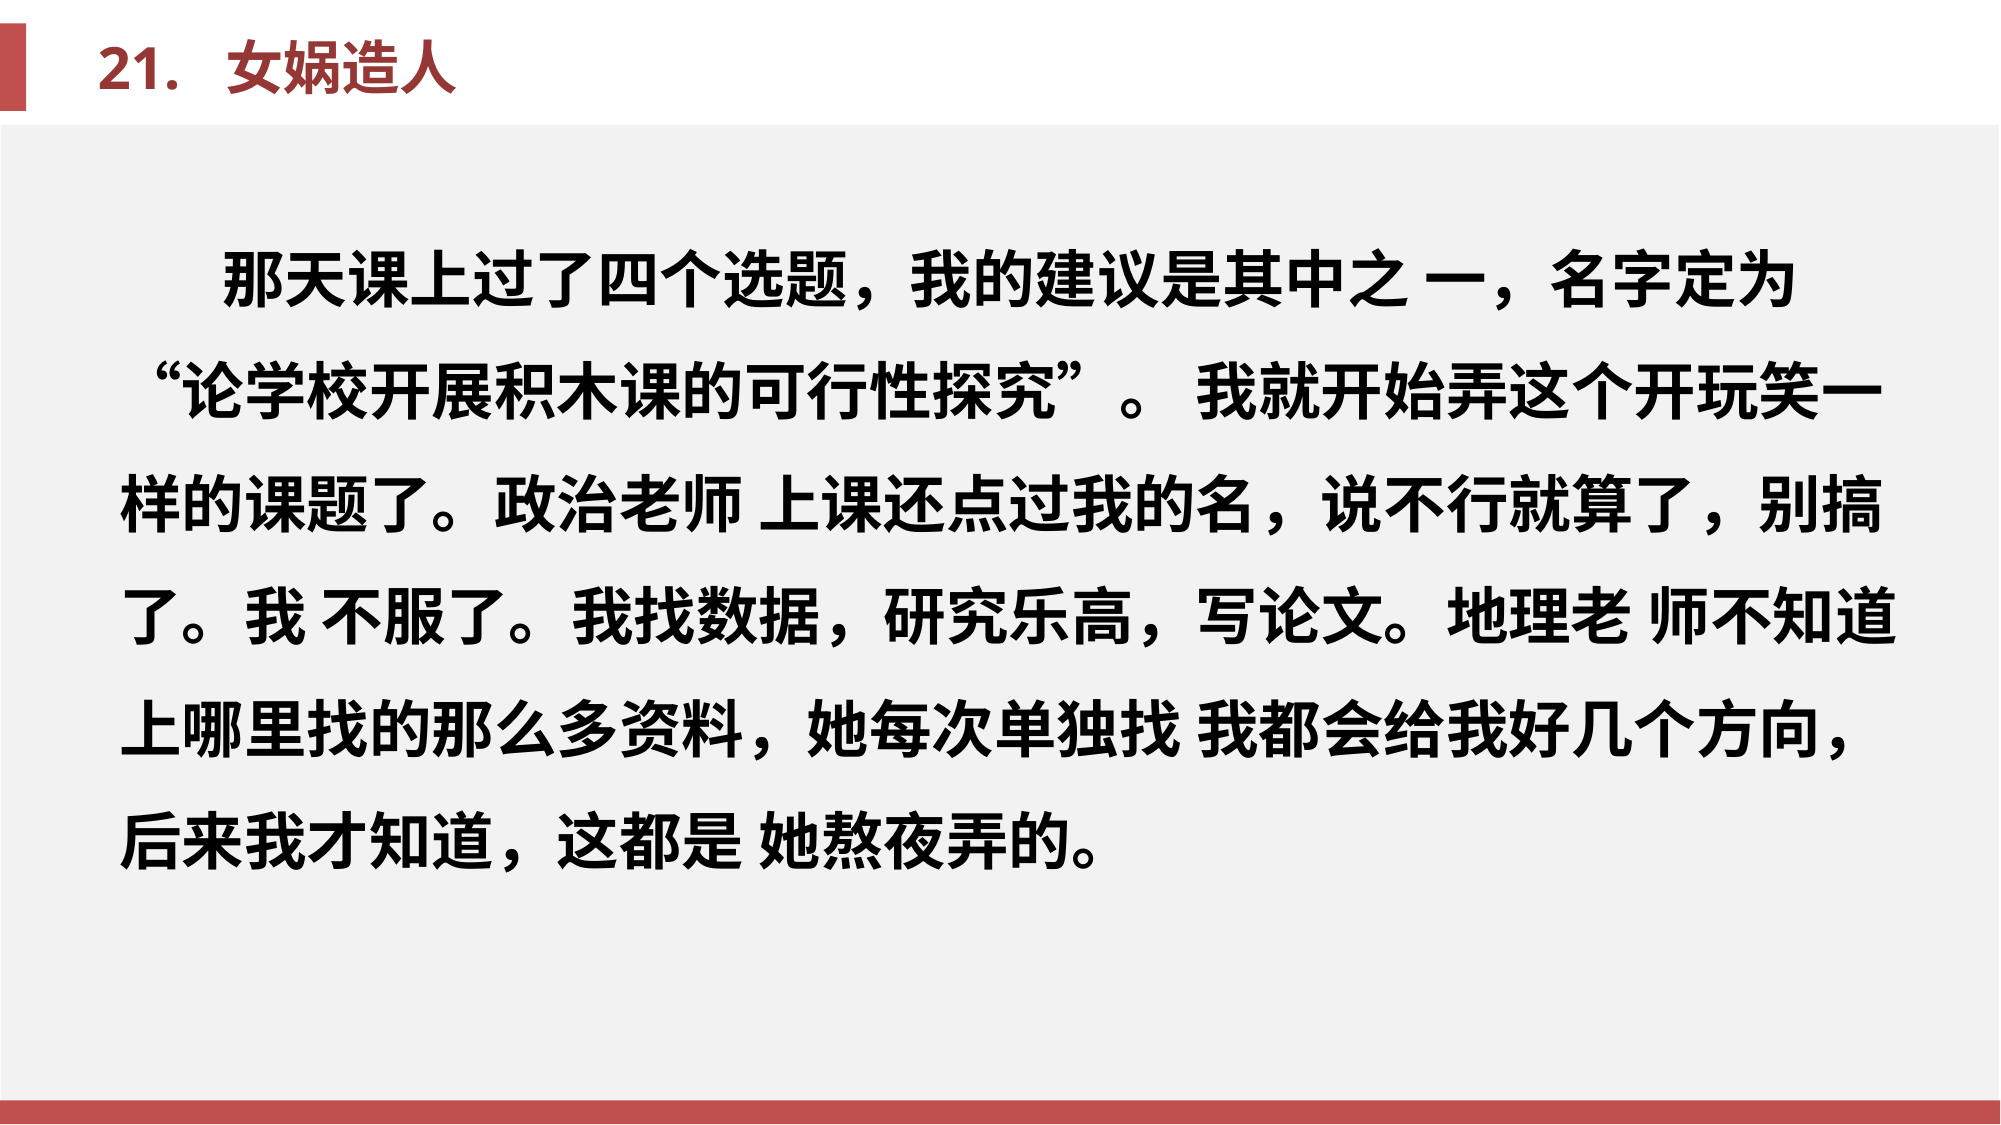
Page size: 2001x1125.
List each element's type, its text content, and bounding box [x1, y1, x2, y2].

text_box 那天课上过了四个选题，我的建议是其中之 一，名字定为“论学校开展积木课的可行性探究”。 我就开始弄这个开玩笑一样的课题了。政治老师 上课还点过我的名，说不行就算了，别搞了。我 不服了。我找数据，研究乐高，写论文。地理老 师不知道上哪里找的那么多资料，她每次单独找 我都会给我好几个方向，后来我才知道，这都是 她熬夜弄的。 [104, 195, 1928, 885]
